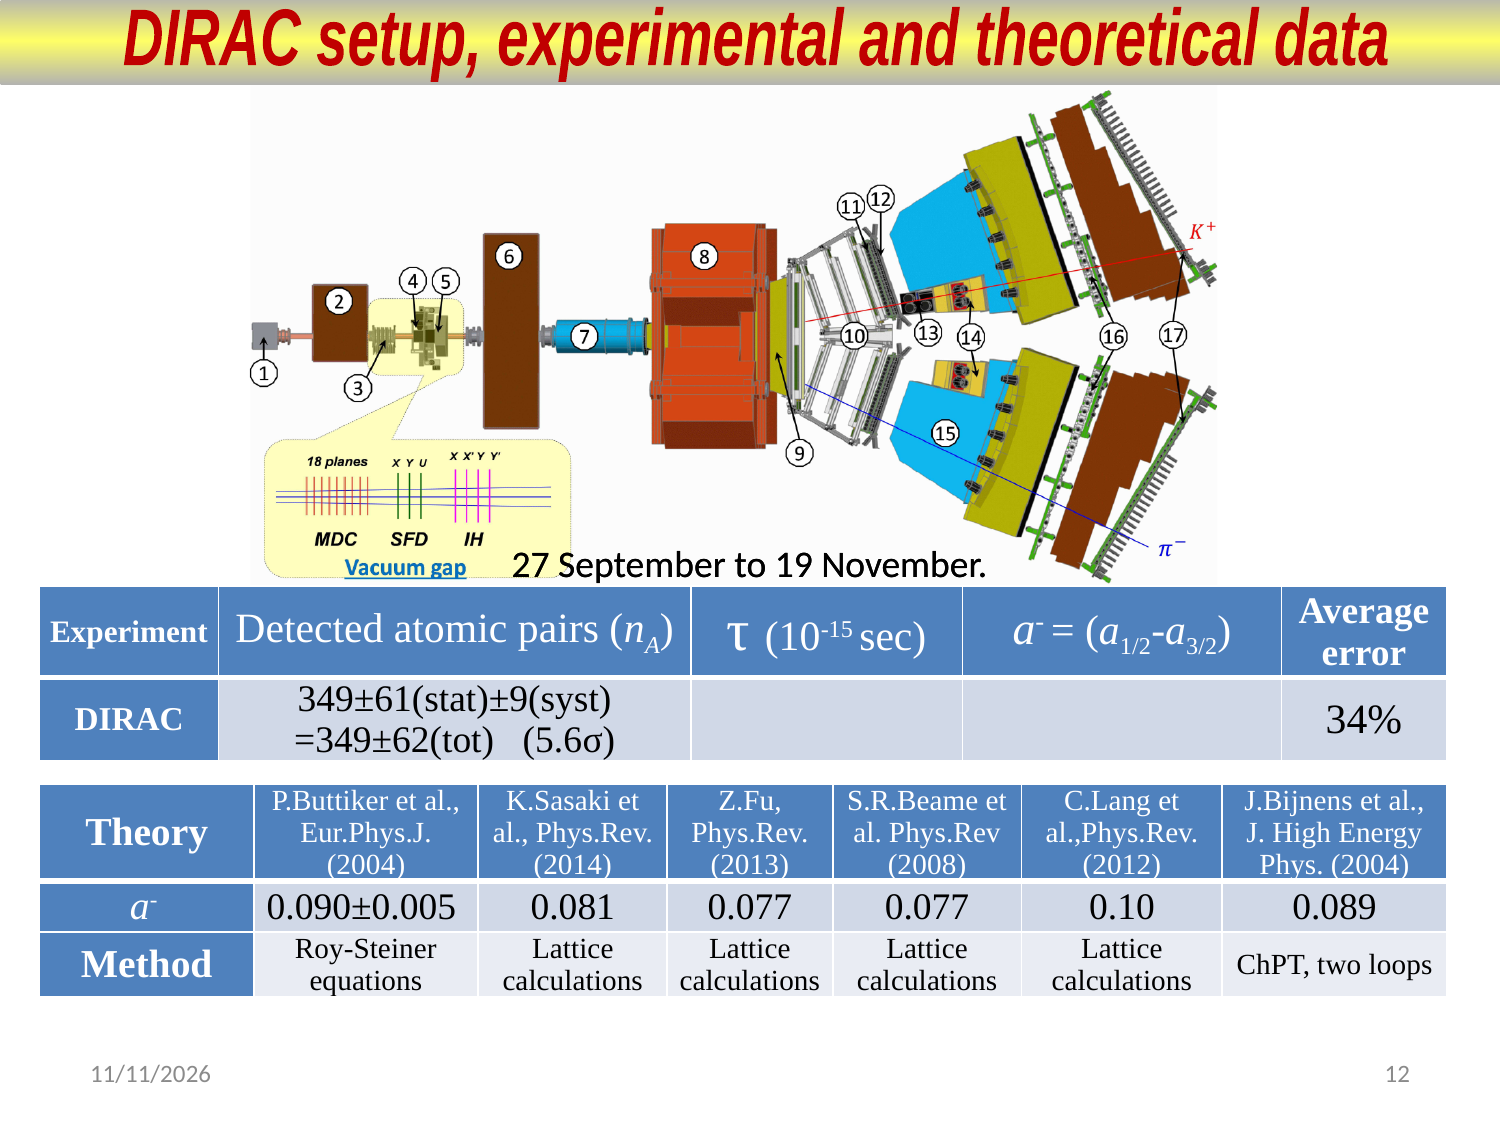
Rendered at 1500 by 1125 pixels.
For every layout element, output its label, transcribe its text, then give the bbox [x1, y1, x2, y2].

table_header P.Buttiker et al., Eur.Phys.J. (2004) [255, 785, 477, 878]
table_cell ChPT, two loops [1223, 933, 1446, 996]
text_box 6/25/18 [75, 1042, 425, 1103]
table_cell 0.077 [668, 884, 832, 931]
table_header J.Bijnens et al., J. High Energy Phys. (2004) [1223, 785, 1446, 878]
table_cell Lattice calculations [834, 933, 1021, 996]
table_cell a- [40, 884, 253, 931]
table_header Z.Fu, Phys.Rev. (2013) [668, 785, 832, 878]
table_cell Lattice calculations [479, 933, 666, 996]
table_header C.Lang et al.,Phys.Rev. (2012) [1022, 785, 1221, 878]
table_cell 0.081 [479, 884, 666, 931]
picture [249, 84, 1218, 585]
table_cell Lattice calculations [668, 933, 832, 996]
text_box [0, 0, 1500, 85]
table_header K.Sasaki et al., Phys.Rev. (2014) [479, 785, 666, 878]
table_cell Lattice calculations [1022, 933, 1221, 996]
table_cell Roy-Steiner equations [255, 933, 477, 996]
table_cell 0.090±0.005 [255, 884, 477, 931]
table_cell 0.077 [834, 884, 1021, 931]
table_header S.R.Beame et al. Phys.Rev (2008) [834, 785, 1021, 878]
table_header Theory [40, 785, 253, 878]
table_cell Method [40, 933, 253, 996]
slide_number 12 [1074, 1042, 1425, 1103]
table_cell 0.10 [1022, 884, 1221, 931]
table_cell 0.089 [1223, 884, 1446, 931]
